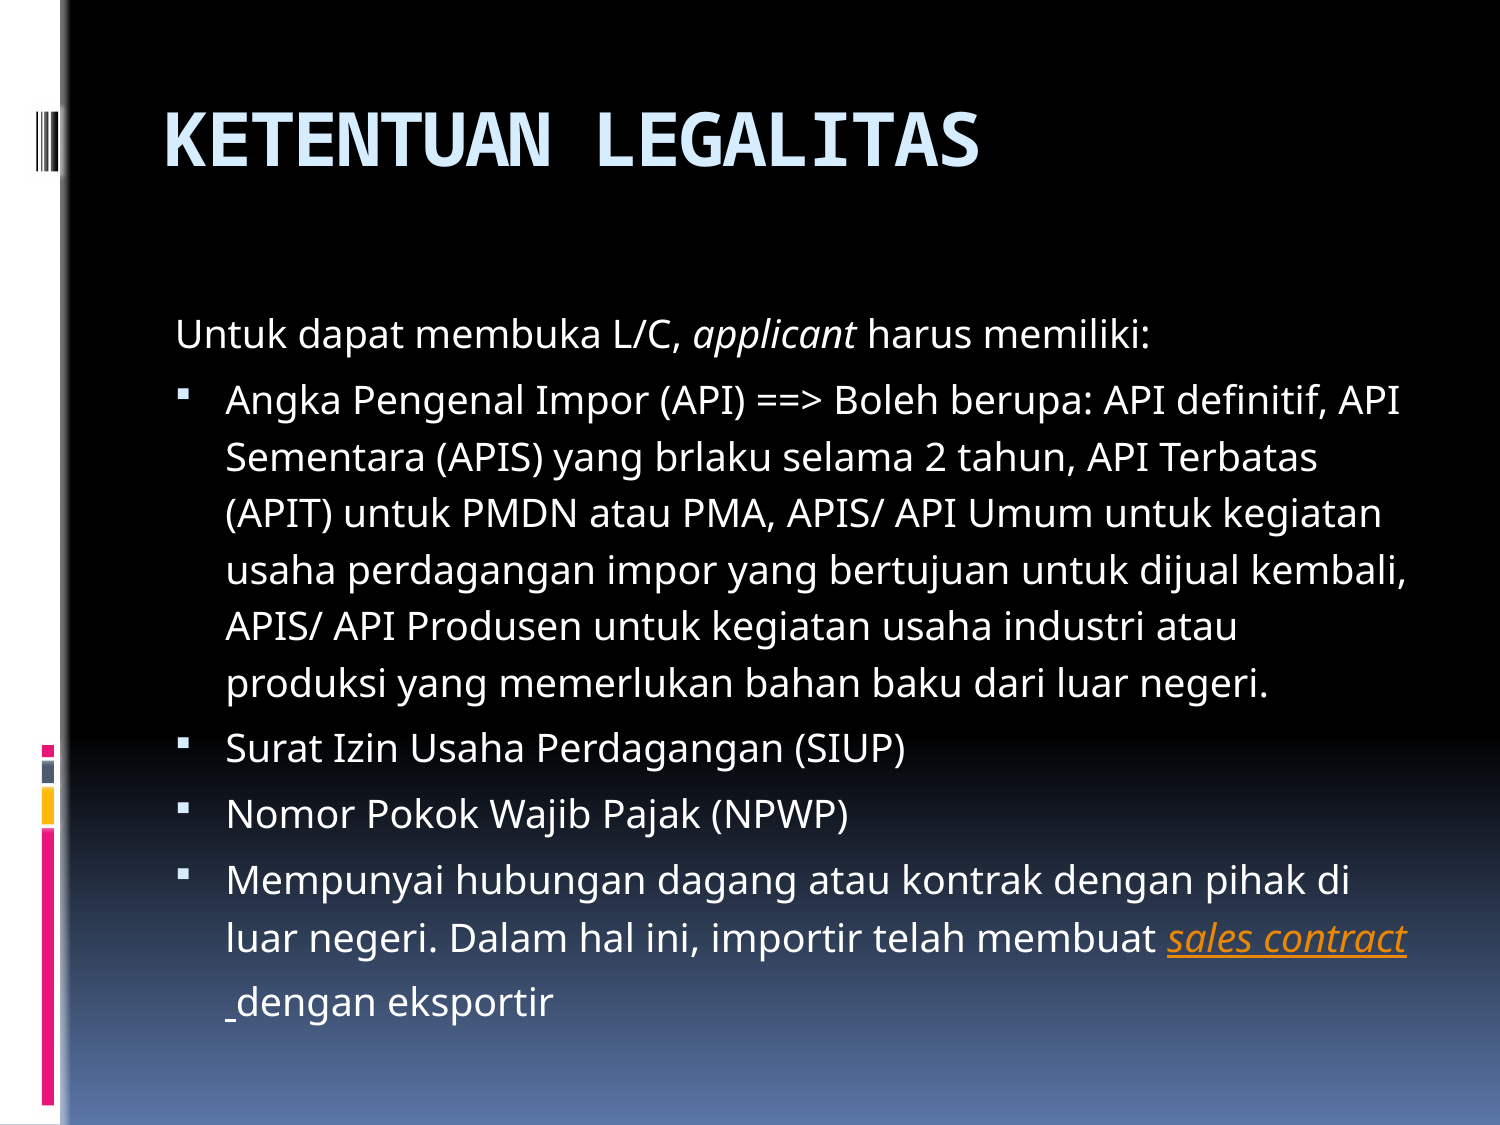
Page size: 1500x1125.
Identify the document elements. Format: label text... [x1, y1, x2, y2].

title KETENTUAN LEGALITAS [150, 83, 1425, 234]
list Untuk dapat membuka L/C, applicant harus memiliki: Angka Pengenal Impor (API) ==> Boleh berupa: API definitif, API Sementara (APIS) yang brlaku selama 2 tahun, API Terbatas (APIT) untuk PMDN atau PMA, APIS/ API Umum untuk kegiatan usaha perdagangan impor yang bertujuan untuk dijual kembali, APIS/ API Produsen untuk kegiatan usaha industri atau produksi yang memerlukan bahan baku dari luar negeri. Surat Izin Usaha Perdagangan (SIUP) Nomor Pokok Wajib Pajak (NPWP) Mempunyai hubungan dagang atau kontrak dengan pihak di luar negeri. Dalam hal ini, importir telah membuat sales contract dengan eksportir [150, 292, 1425, 1043]
